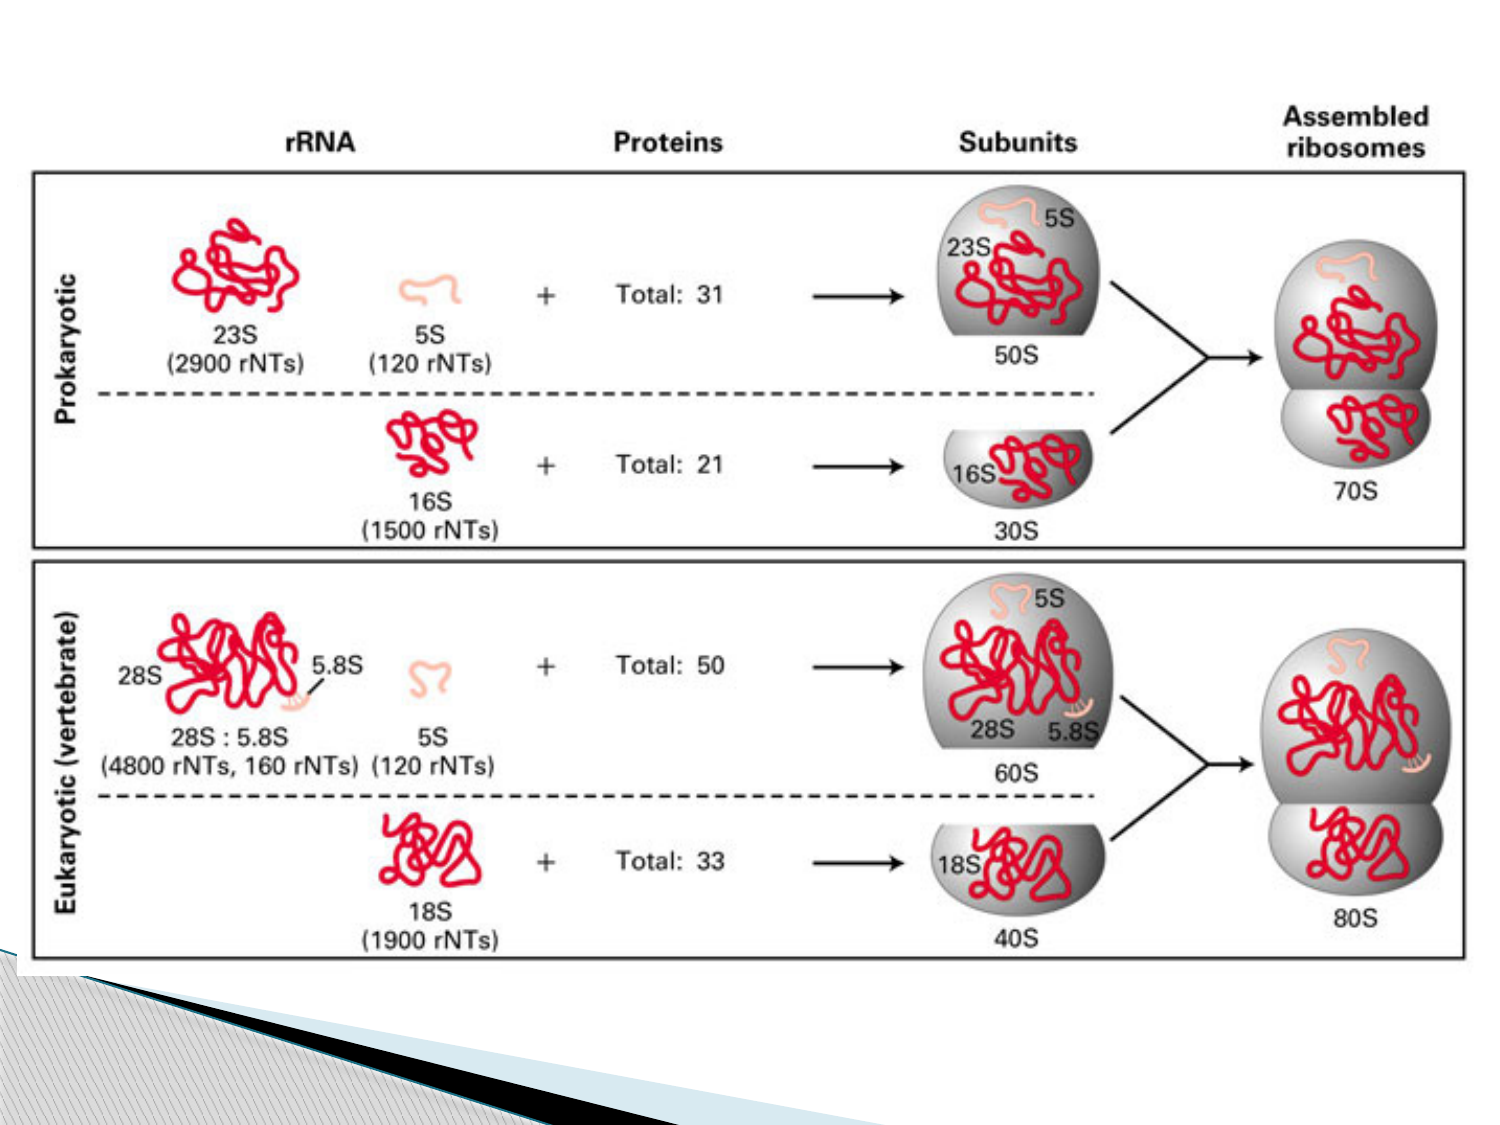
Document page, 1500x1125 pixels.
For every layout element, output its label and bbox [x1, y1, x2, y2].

picture [17, 86, 1482, 977]
